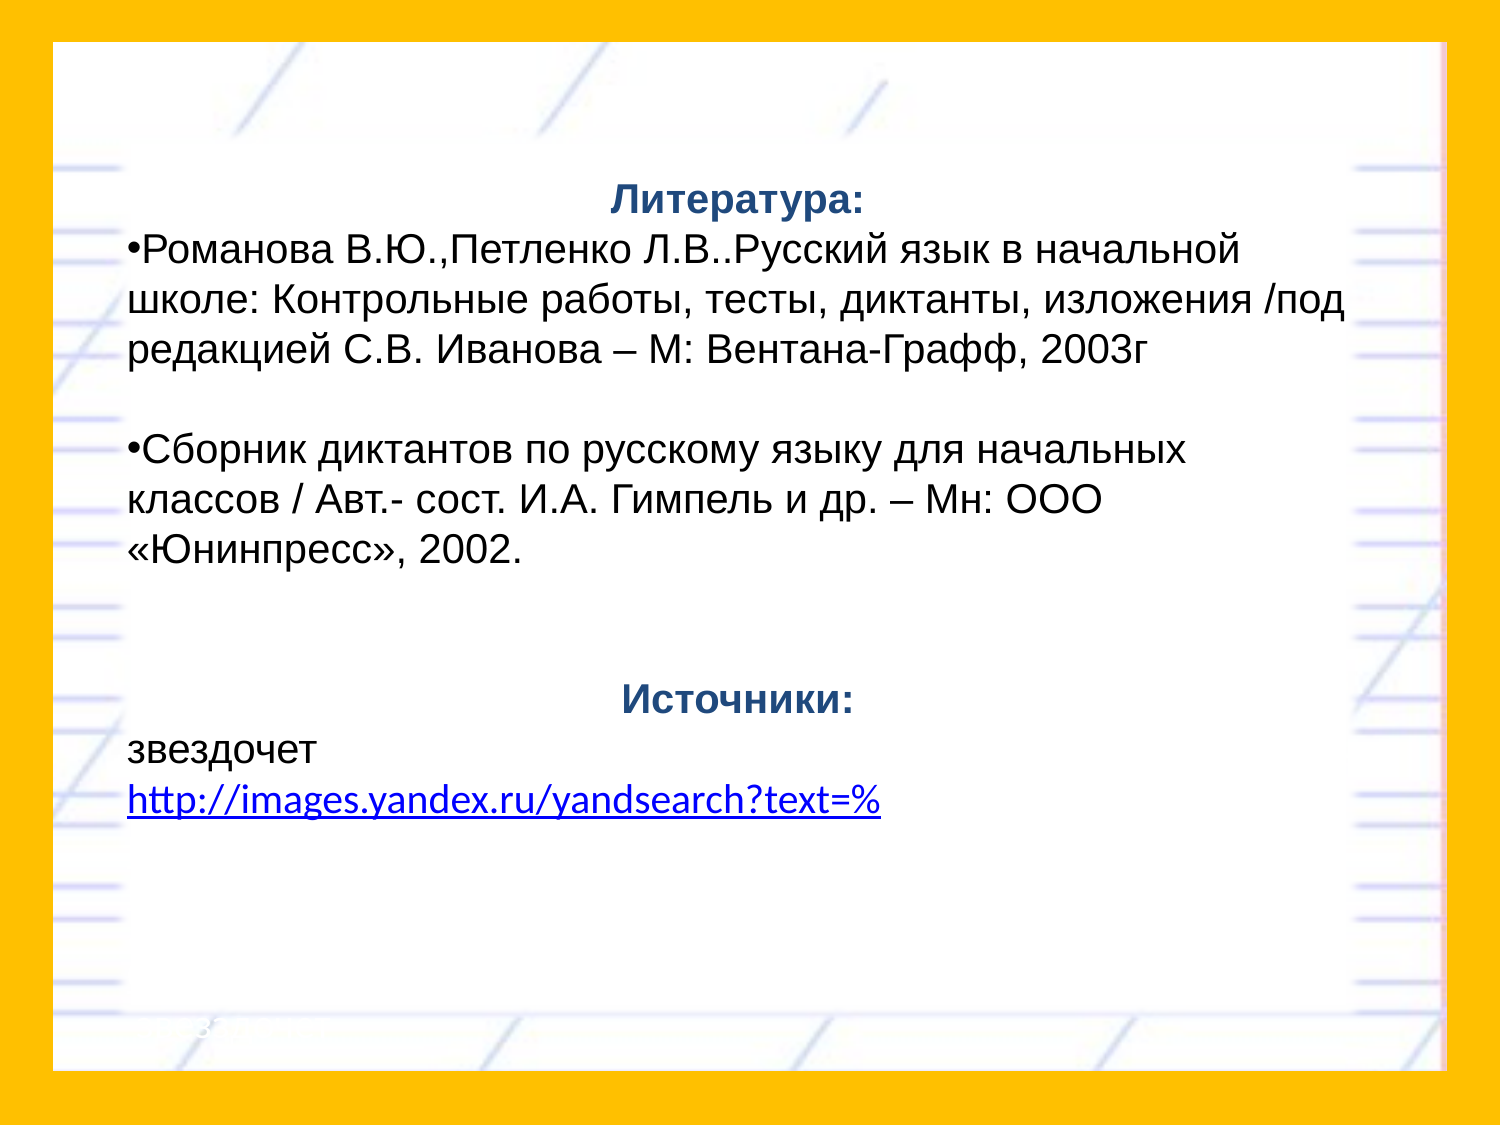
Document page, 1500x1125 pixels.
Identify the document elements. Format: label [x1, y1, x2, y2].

picture [52, 42, 1448, 1071]
text_box [0, 0, 1500, 1125]
